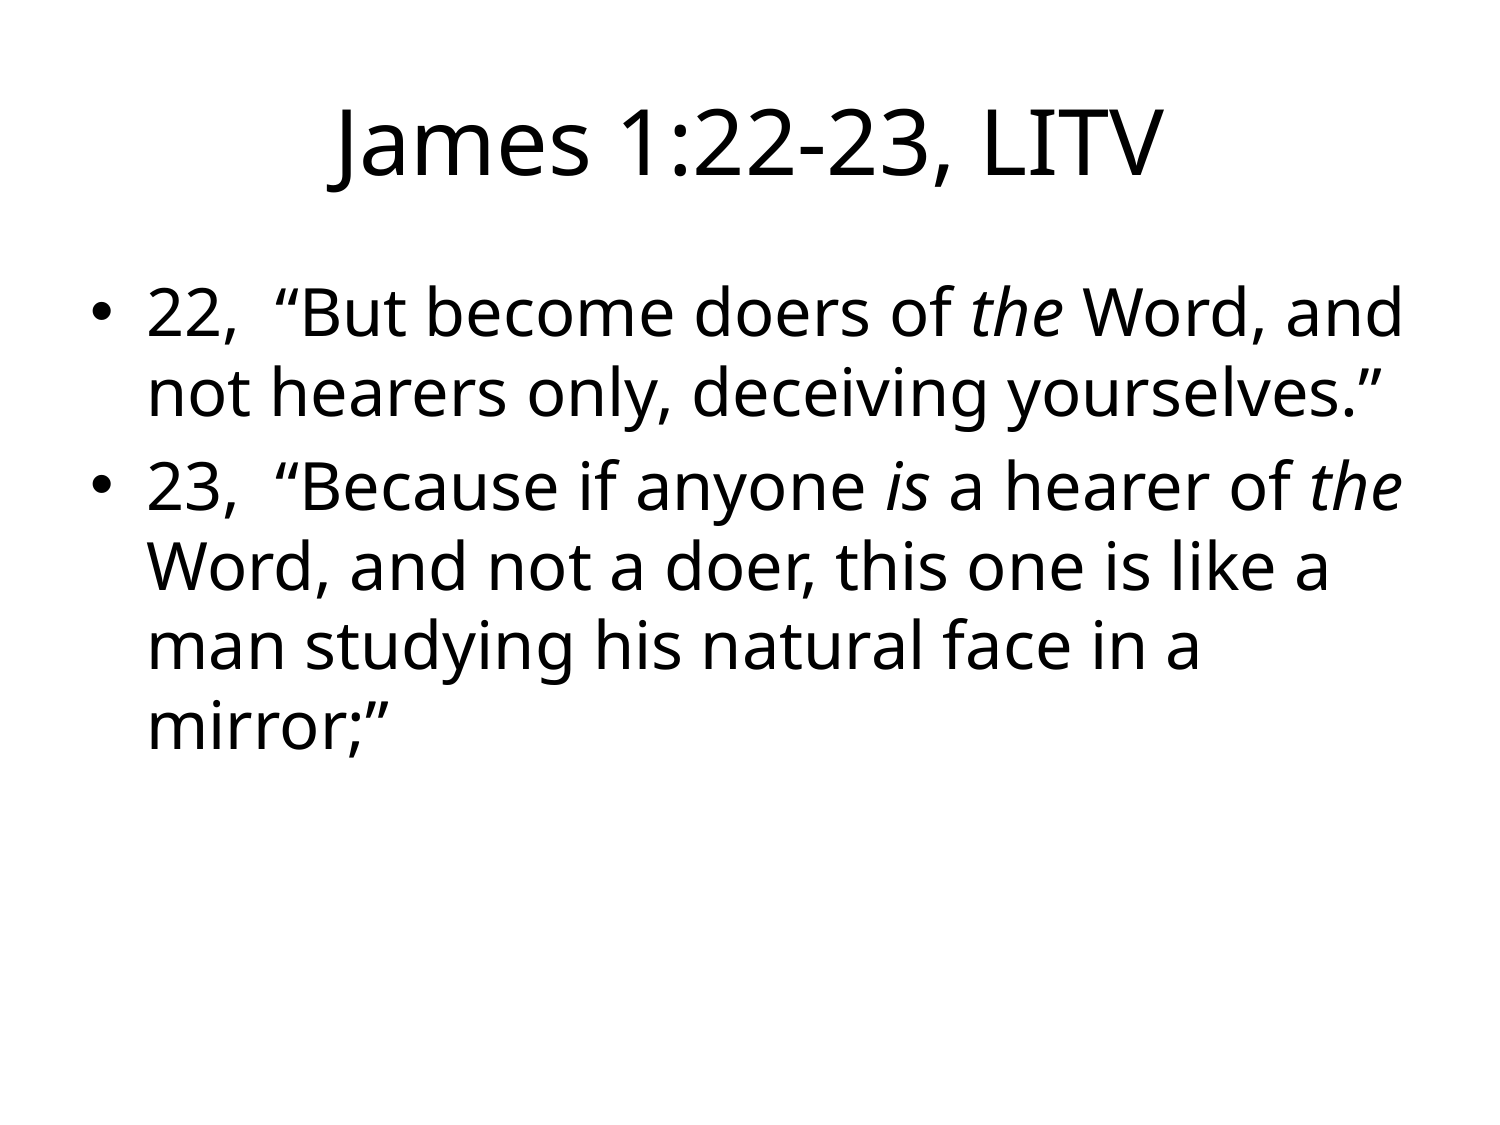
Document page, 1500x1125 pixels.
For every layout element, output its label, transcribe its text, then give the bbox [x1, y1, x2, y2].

list 22, “But become doers of the Word, and not hearers only, deceiving yourselves.” 23, “Because if anyone is a hearer of the Word, and not a doer, this one is like a man studying his natural face in a mirror;” [75, 262, 1425, 1005]
title James 1:22-23, LITV [75, 45, 1425, 233]
